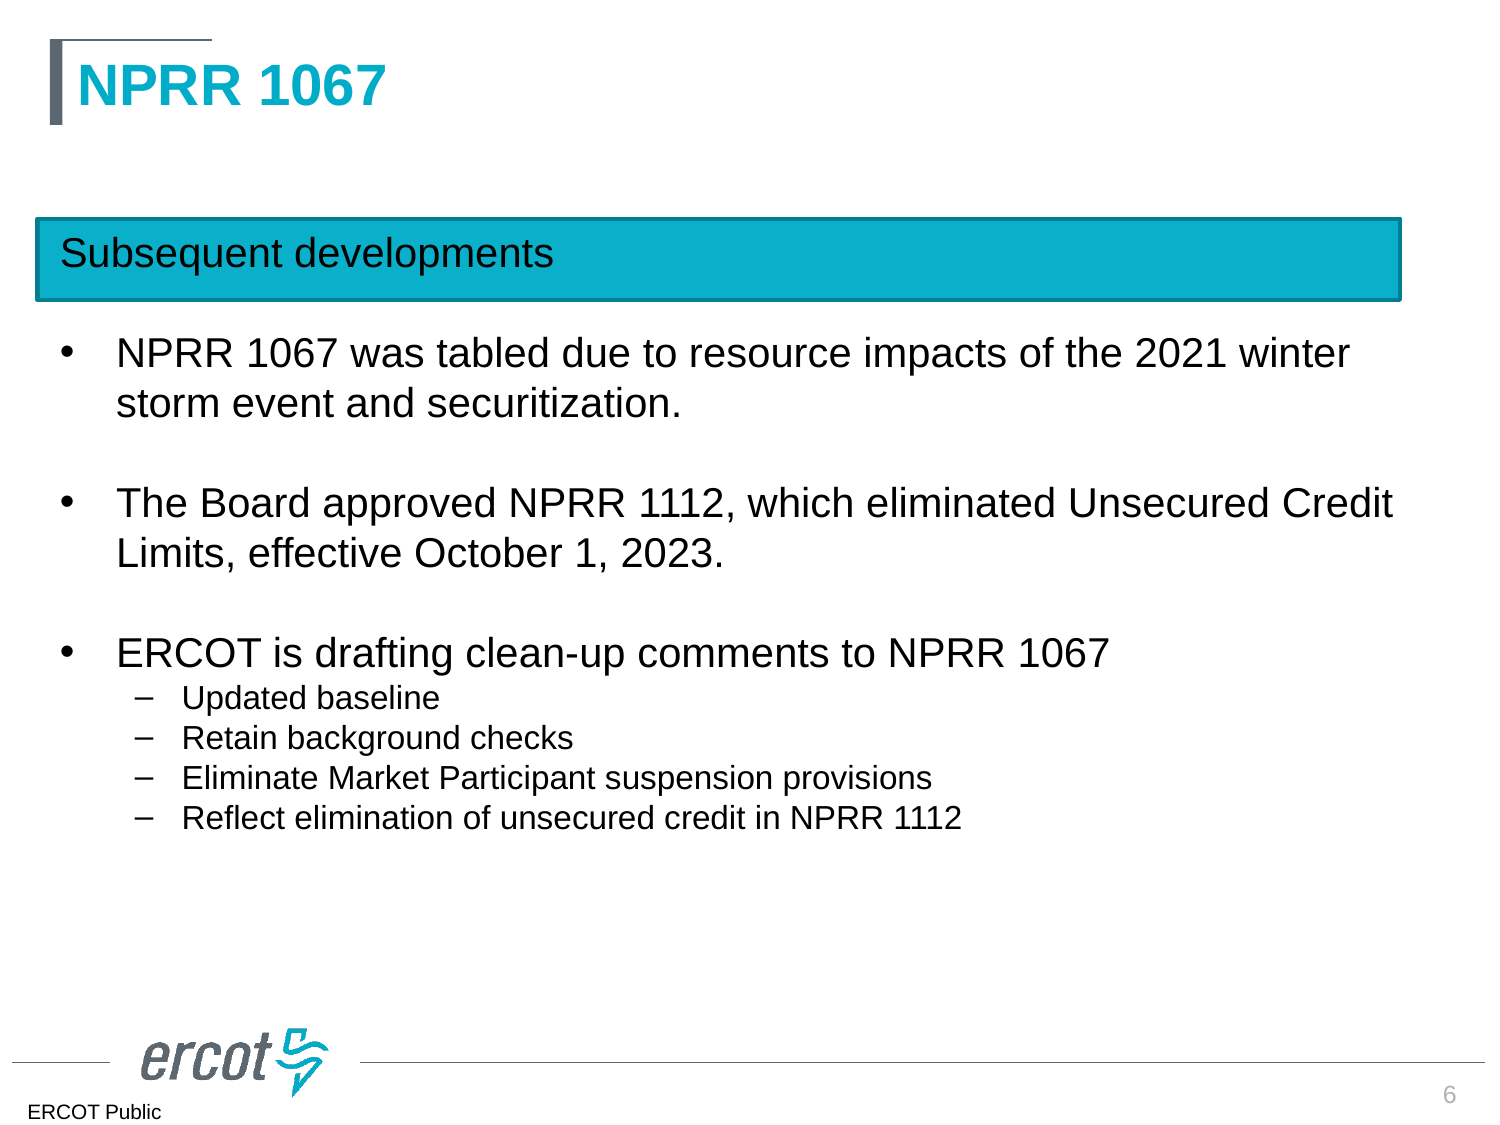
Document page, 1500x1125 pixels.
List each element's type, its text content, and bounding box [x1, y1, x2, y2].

text_box [35, 217, 1402, 302]
list Subsequent developments NPRR 1067 was tabled due to resource impacts of the 2021 winter storm event and securitization. The Board approved NPRR 1112, which eliminated Unsecured Credit Limits, effective October 1, 2023. ERCOT is drafting clean-up comments to NPRR 1067 Updated baseline Retain background checks Eliminate Market Participant suspension provisions Reflect elimination of unsecured credit in NPRR 1112 [45, 218, 1450, 1000]
slide_number 6 [1412, 1076, 1488, 1112]
title NPRR 1067 [62, 39, 1450, 158]
picture [137, 1024, 332, 1100]
